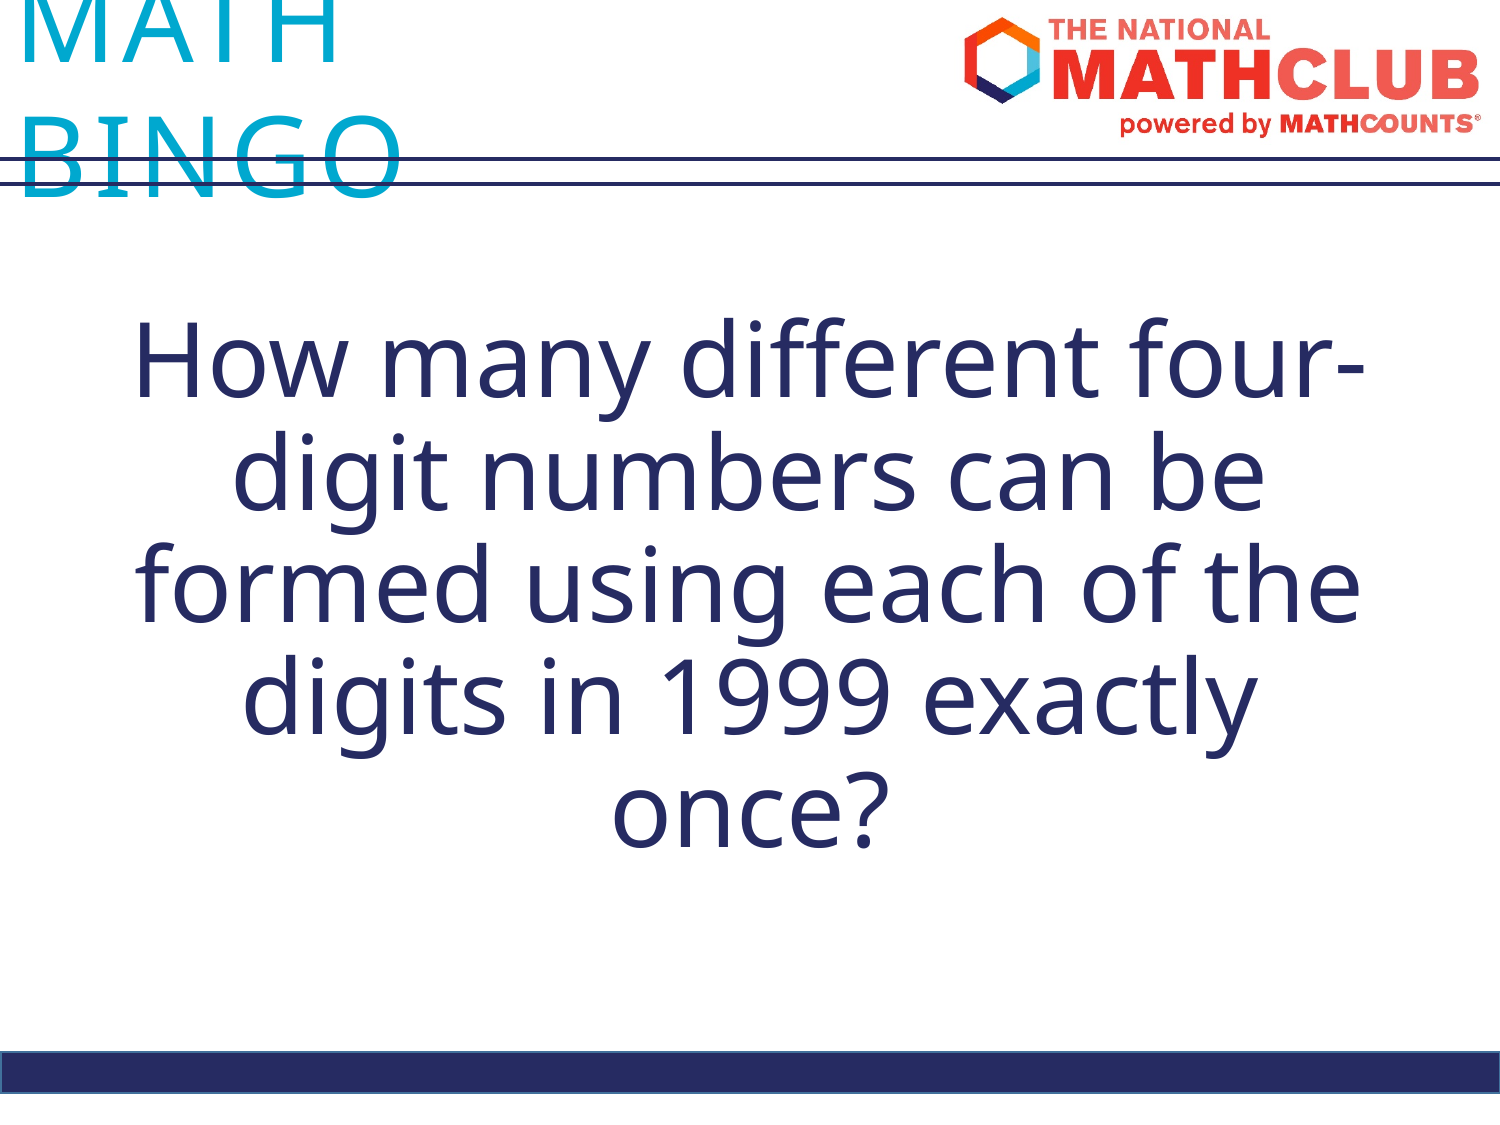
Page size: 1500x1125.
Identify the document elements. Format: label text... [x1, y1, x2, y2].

picture [952, 5, 1490, 145]
picture [0, 1051, 1500, 1094]
text_box How many different four-digit numbers can be formed using each of the digits in 1999 exactly once? [82, 302, 1417, 876]
